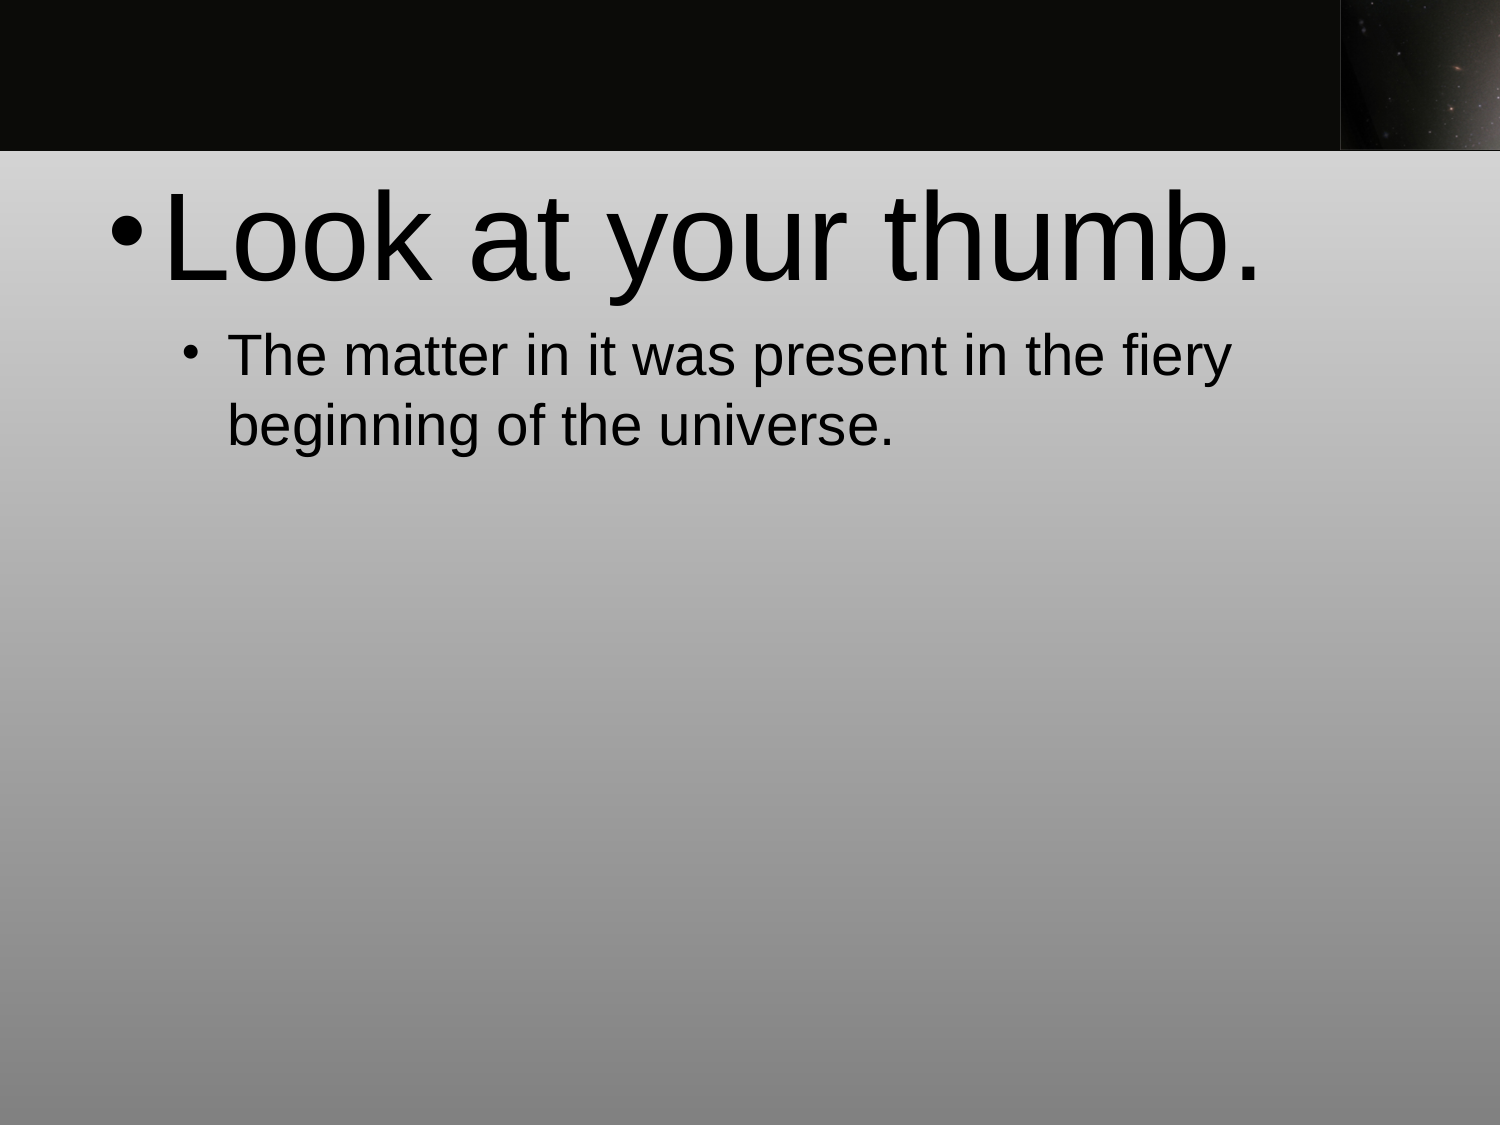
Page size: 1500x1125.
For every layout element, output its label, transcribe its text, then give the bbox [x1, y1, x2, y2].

list Look at your thumb. The matter in it was present in the fiery beginning of the universe. [90, 148, 1441, 891]
picture [1341, 0, 1500, 149]
